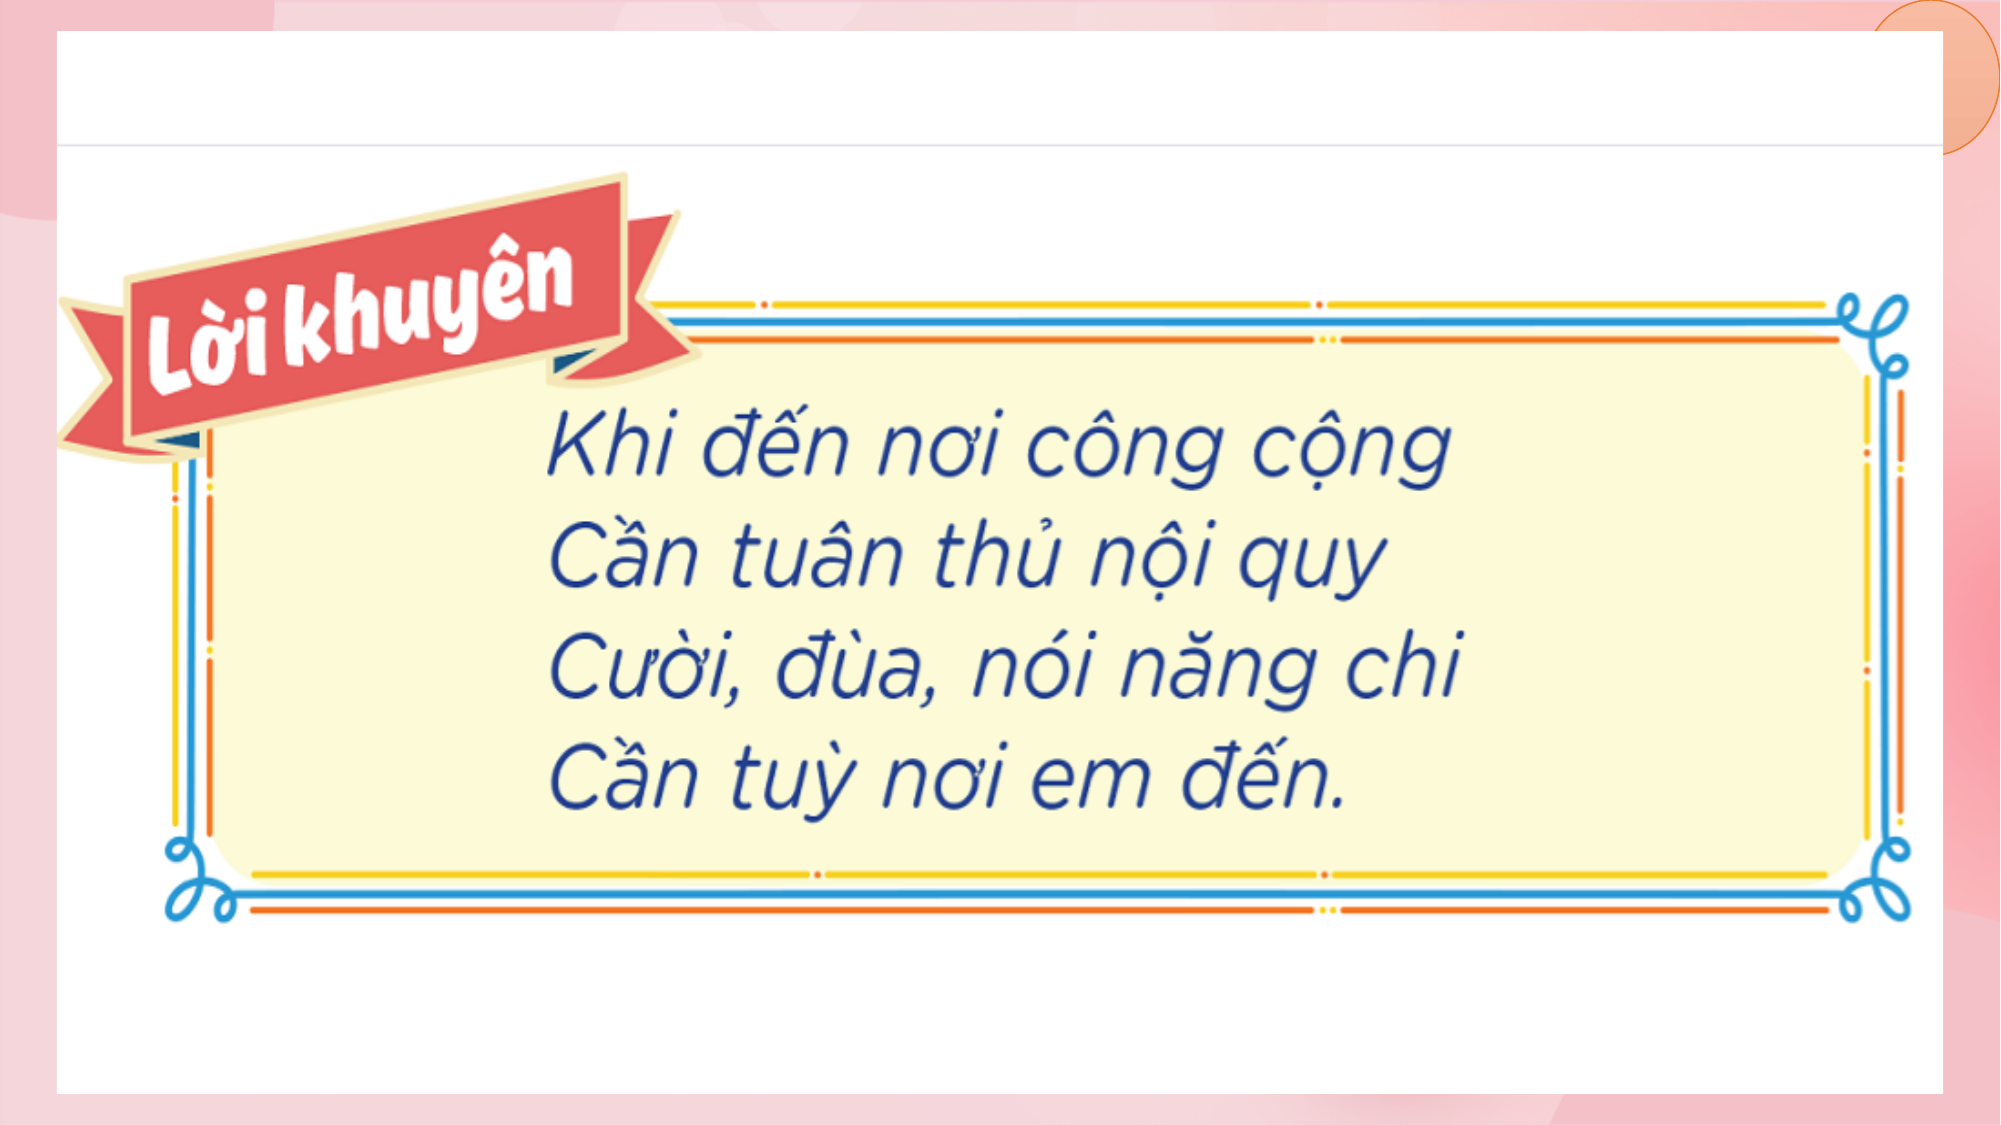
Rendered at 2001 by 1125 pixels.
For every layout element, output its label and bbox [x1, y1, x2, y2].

text_box [1877, 0, 2000, 153]
picture [0, 0, 2001, 1125]
